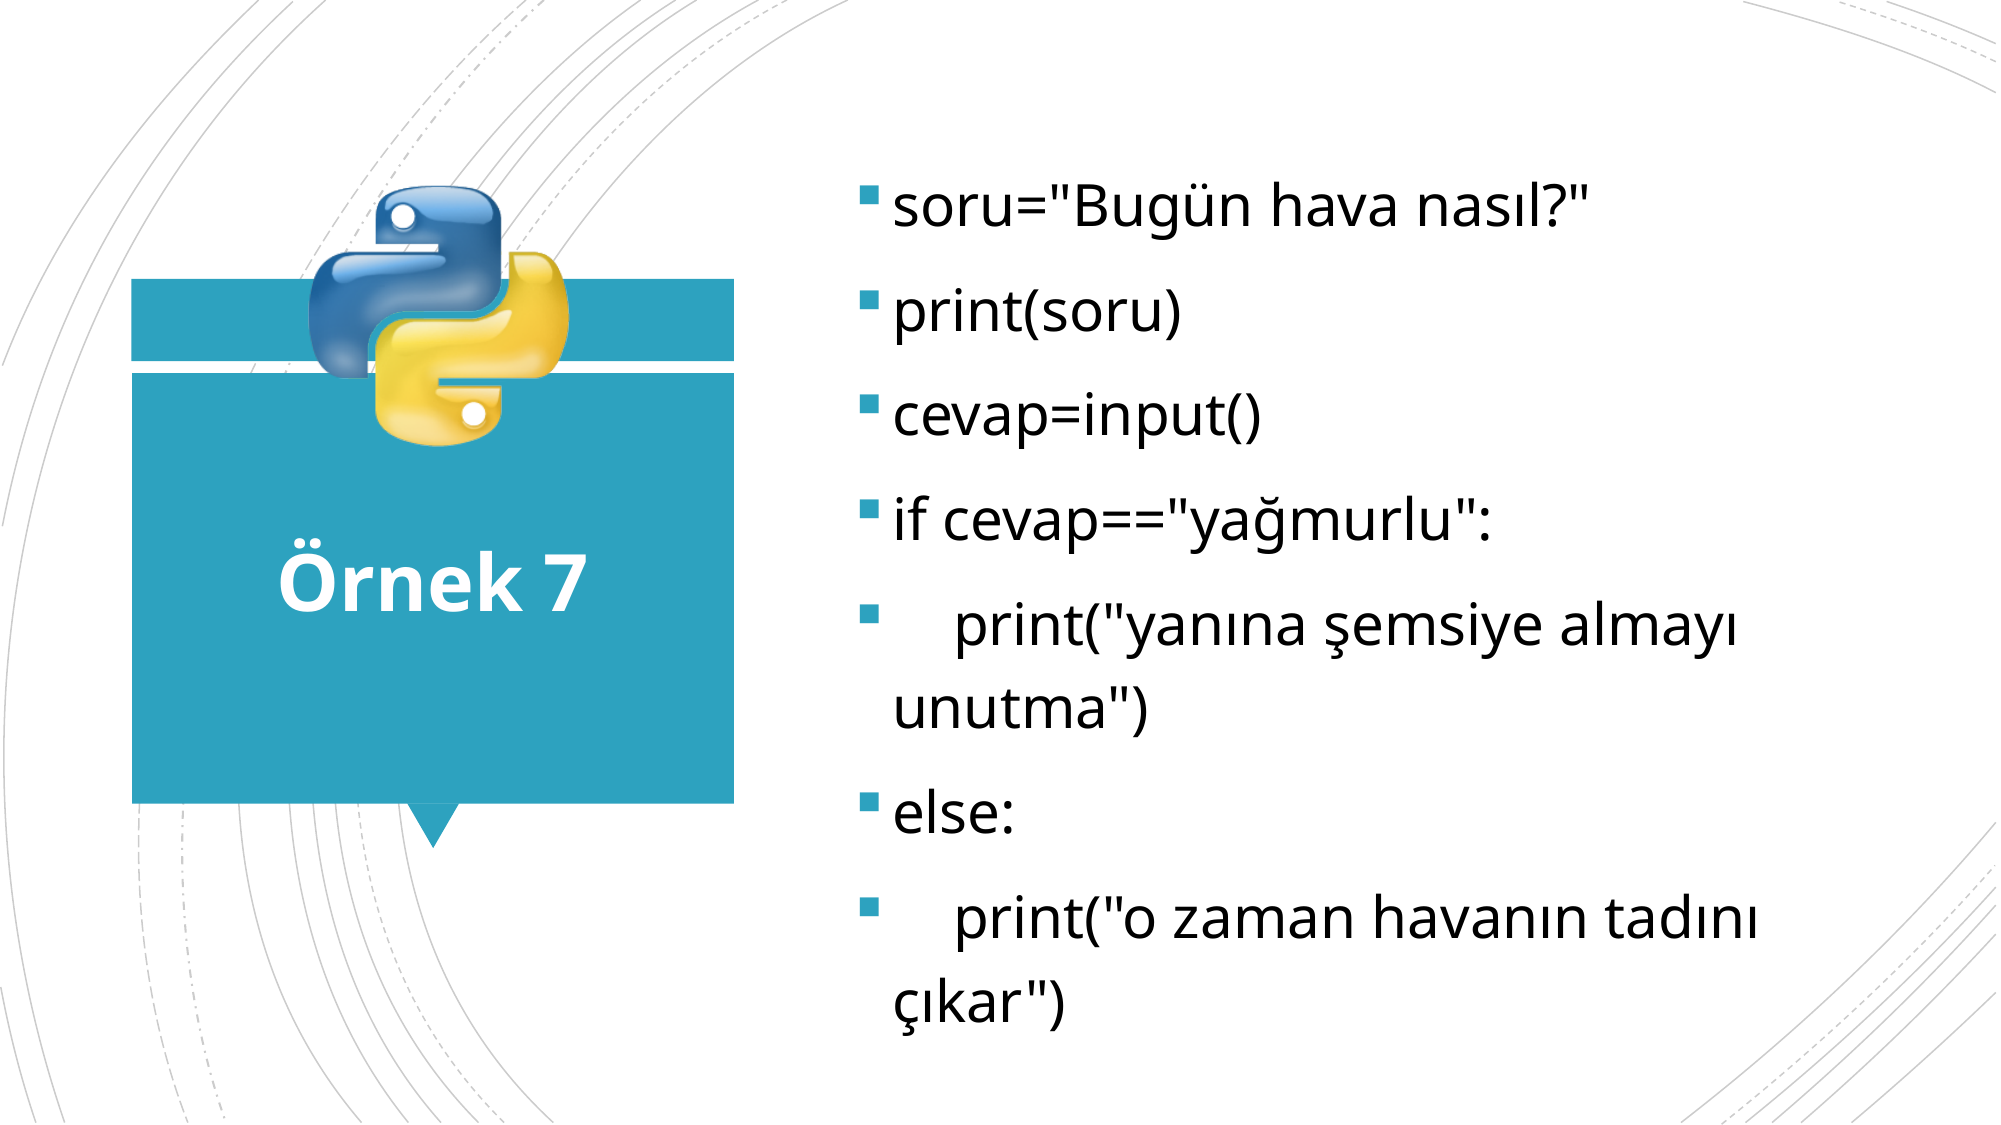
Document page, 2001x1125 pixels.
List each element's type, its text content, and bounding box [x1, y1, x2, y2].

title Örnek 7 [145, 385, 720, 789]
list soru="Bugün hava nasıl?" print(soru) cevap=input() if cevap=="yağmurlu": print("yanına şemsiye almayı unutma") else: print("o zaman havanın tadını çıkar") [839, 131, 1848, 1057]
picture [273, 128, 610, 556]
